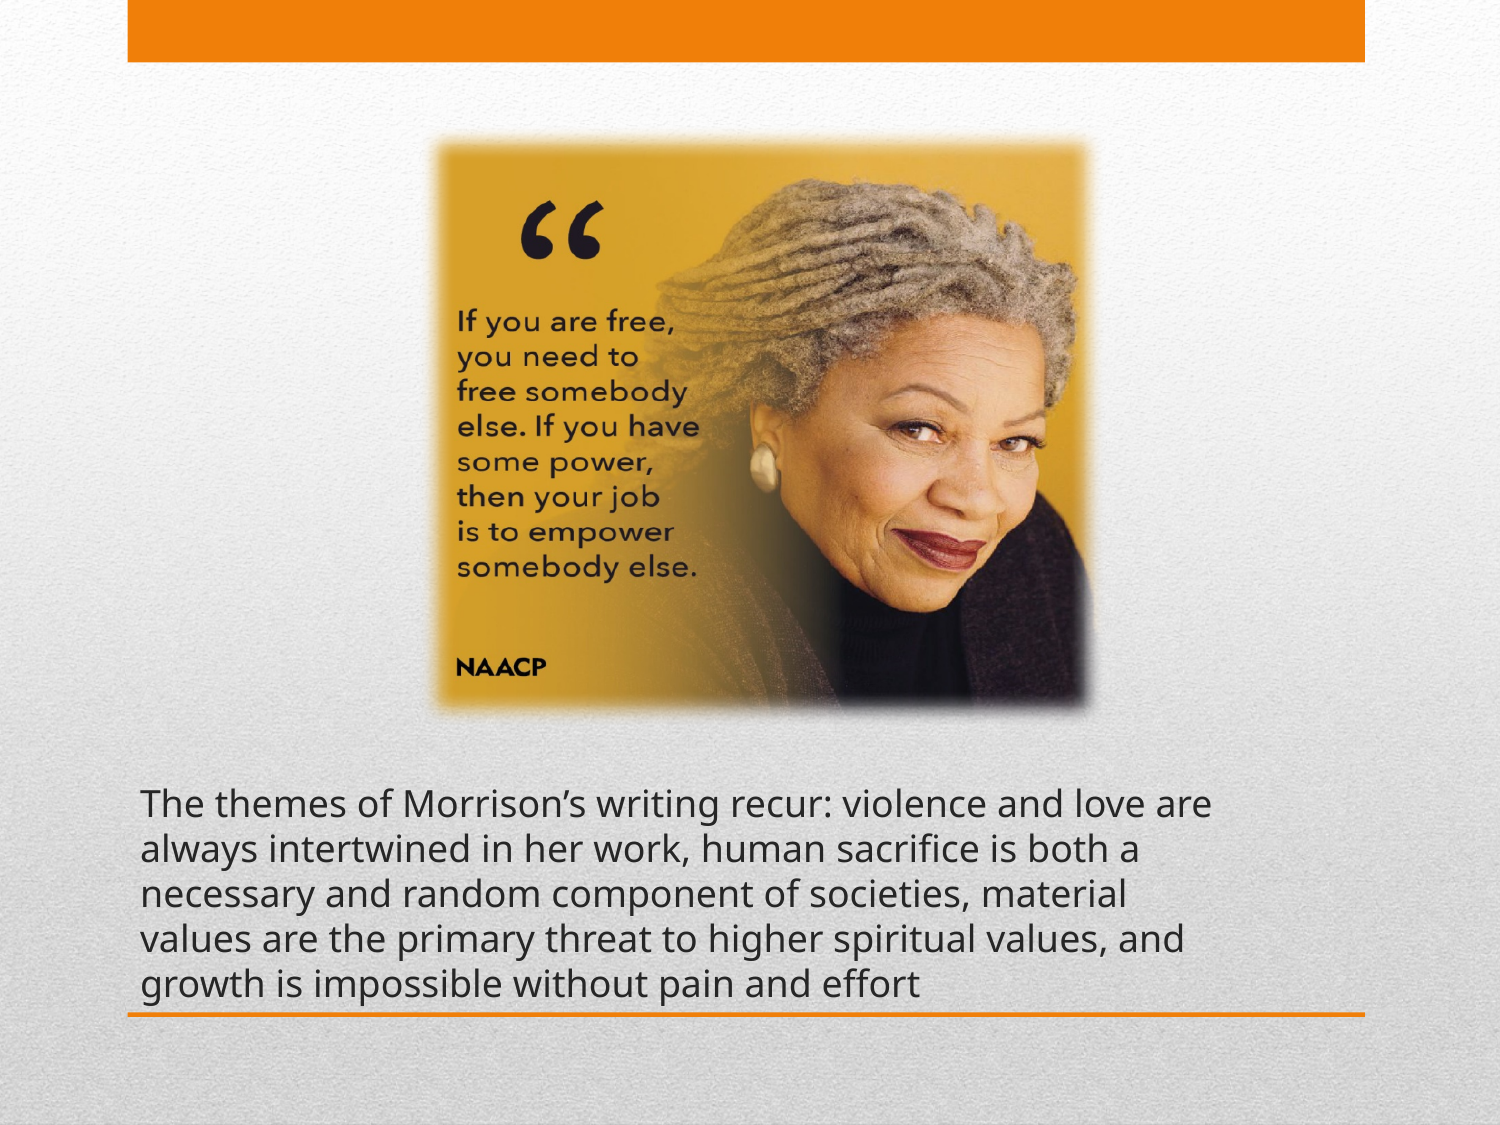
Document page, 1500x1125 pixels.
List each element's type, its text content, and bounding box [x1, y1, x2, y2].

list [418, 124, 1105, 727]
title The themes of Morrison’s writing recur: violence and love are always intertwined in her work, human sacrifice is both a necessary and random component of societies, material values are the primary threat to higher spiritual values, and growth is impossible without pain and effort [125, 750, 1238, 1013]
